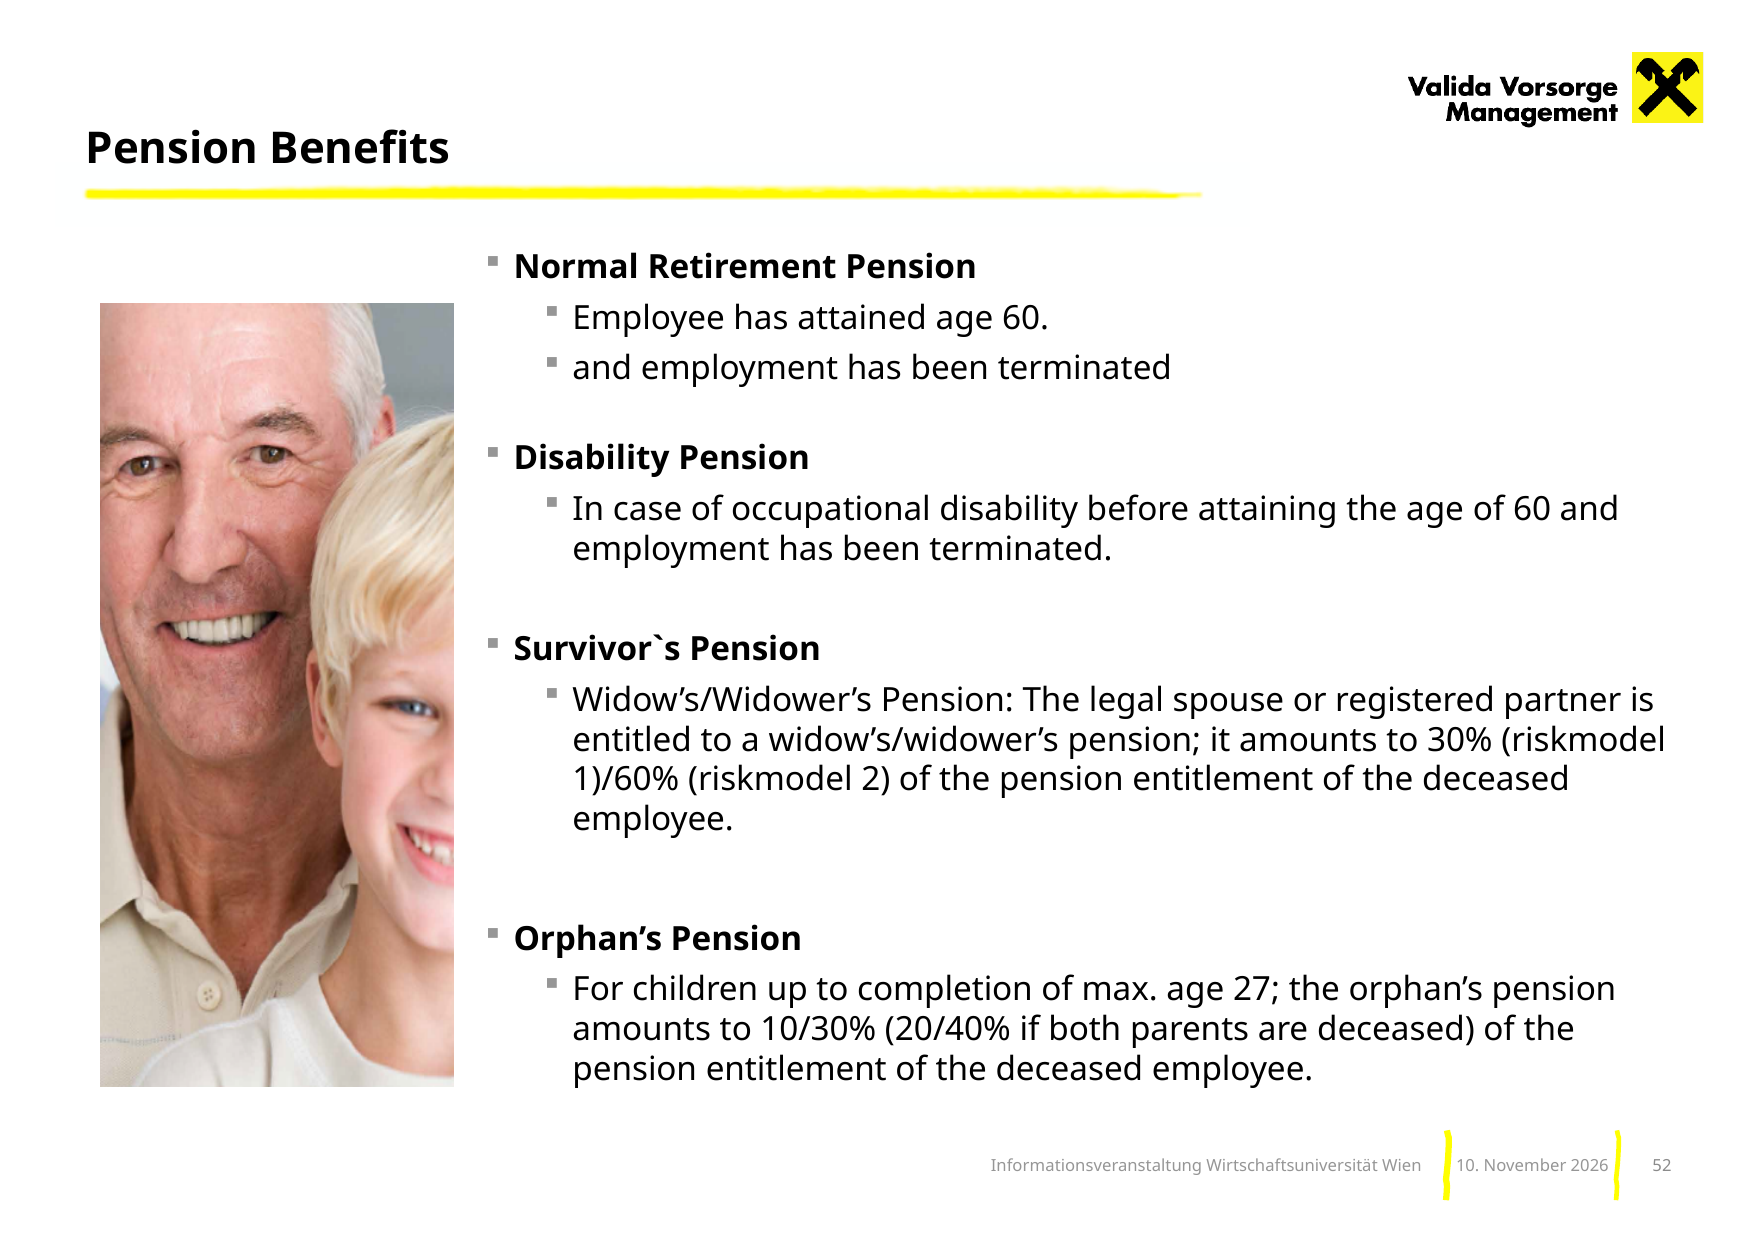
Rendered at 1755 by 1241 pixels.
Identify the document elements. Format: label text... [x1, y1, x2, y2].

title Pension Benefits [85, 62, 1066, 174]
footer Informationsveranstaltung Wirtschaftsuniversität Wien [827, 1136, 1423, 1196]
slide_number 52 [1624, 1136, 1700, 1196]
picture [55, 162, 1250, 227]
slide_number Dezember 21 [1448, 1136, 1617, 1196]
list Normal Retirement Pension Employee has attained age 60. and employment has been terminated Disability Pension In case of occupational disability before attaining the age of 60 and employment has been terminated. Survivor`s Pension Widow’s/Widower’s Pension: The legal spouse or registered partner is entitled to a widow’s/widower’s pension; it amounts to 30% (riskmodel 1)/60% (riskmodel 2) of the pension entitlement of the deceased employee. Orphan’s Pension For children up to completion of max. age 27; the orphan’s pension amounts to 10/30% (20/40% if both parents are deceased) of the pension entitlement of the deceased employee. [485, 245, 1706, 1064]
picture [100, 303, 454, 1087]
picture [1374, 20, 1734, 154]
